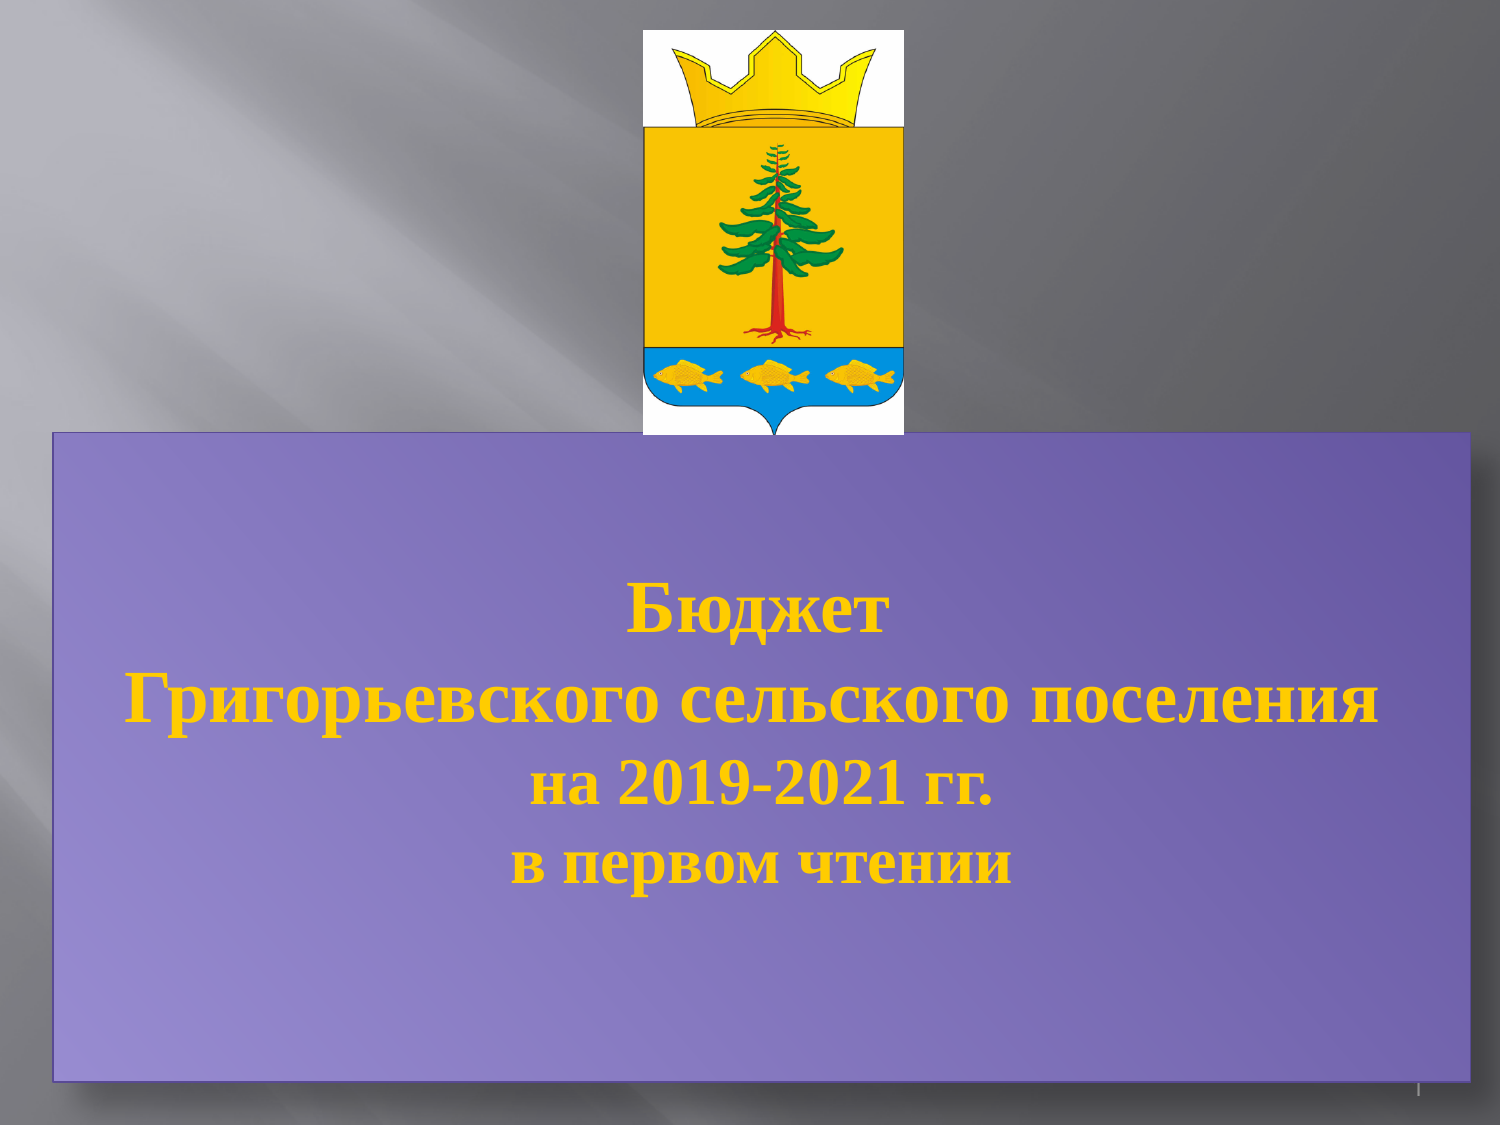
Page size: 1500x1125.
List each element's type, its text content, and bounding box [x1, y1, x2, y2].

picture [741, 360, 810, 392]
picture [643, 30, 904, 435]
slide_number 1 [1299, 1052, 1425, 1113]
picture [654, 359, 723, 392]
picture [826, 360, 894, 392]
picture [776, 379, 904, 435]
text_box Бюджет Григорьевского сельского поселения на 2019-2021 гг. в первом чтении [52, 432, 1471, 1083]
